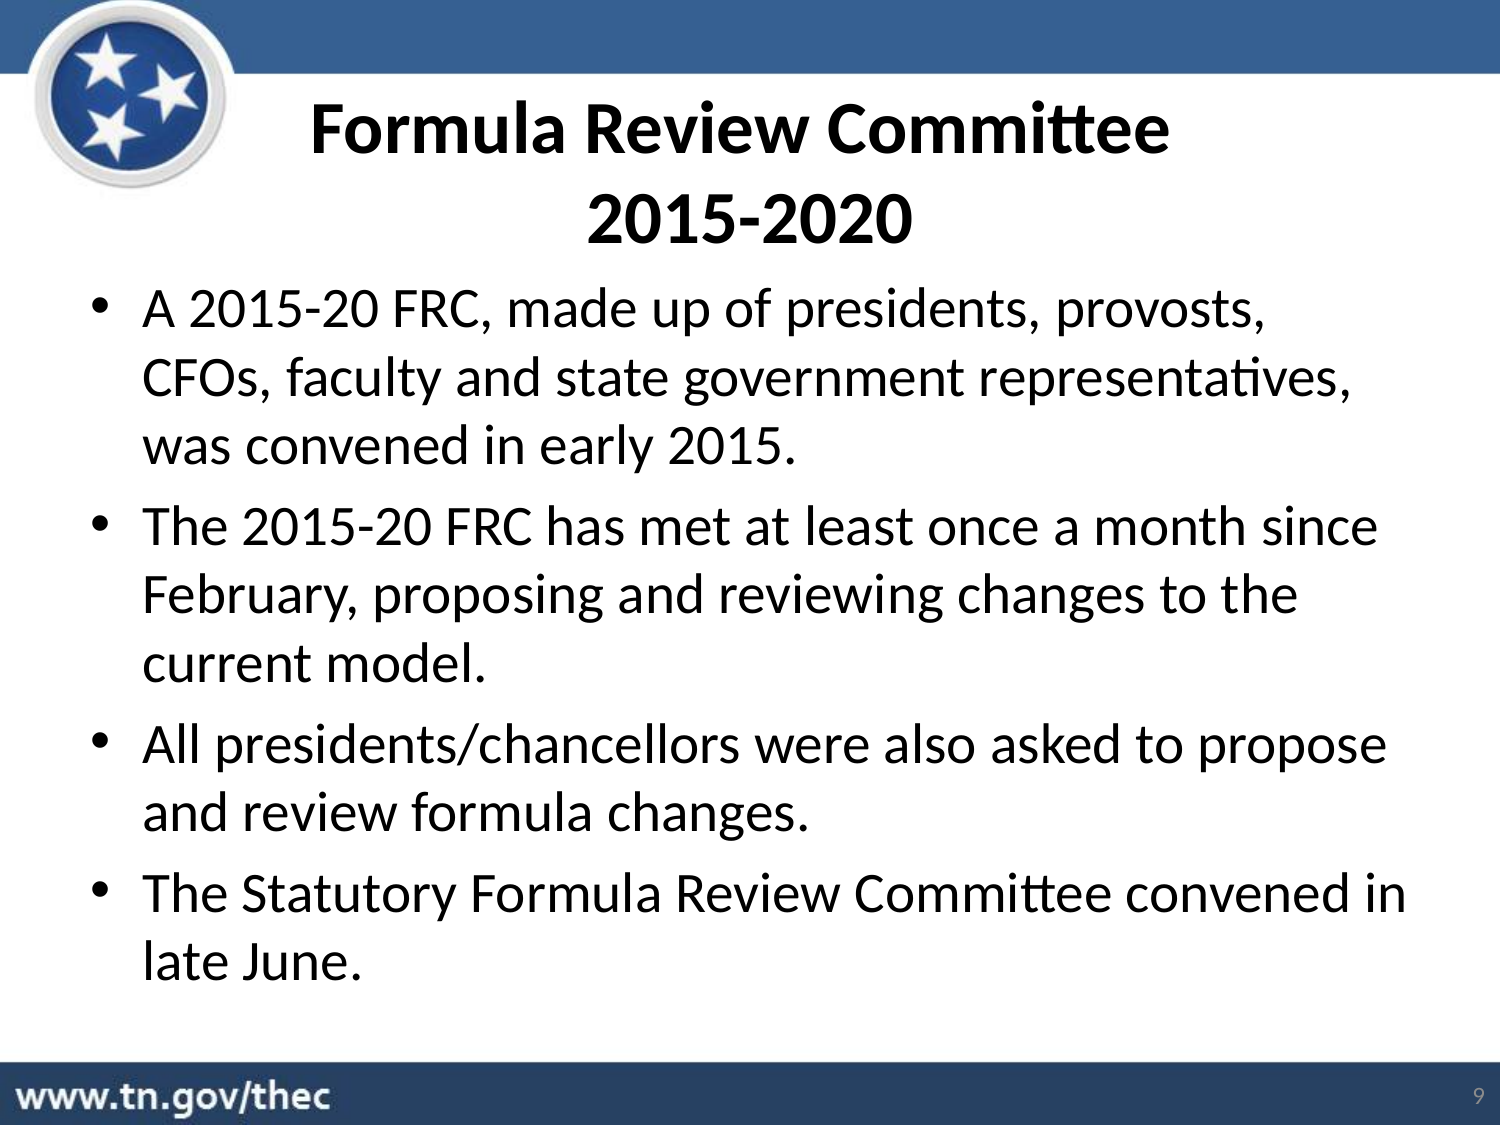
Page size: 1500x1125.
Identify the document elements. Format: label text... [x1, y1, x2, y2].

title Formula Review Committee 2015-2020 [75, 75, 1425, 262]
picture [0, 0, 1500, 1125]
slide_number 9 [1149, 1065, 1500, 1125]
list A 2015-20 FRC, made up of presidents, provosts, CFOs, faculty and state government representatives, was convened in early 2015. The 2015-20 FRC has met at least once a month since February, proposing and reviewing changes to the current model. All presidents/chancellors were also asked to propose and review formula changes. The Statutory Formula Review Committee convened in late June. [75, 262, 1425, 1005]
